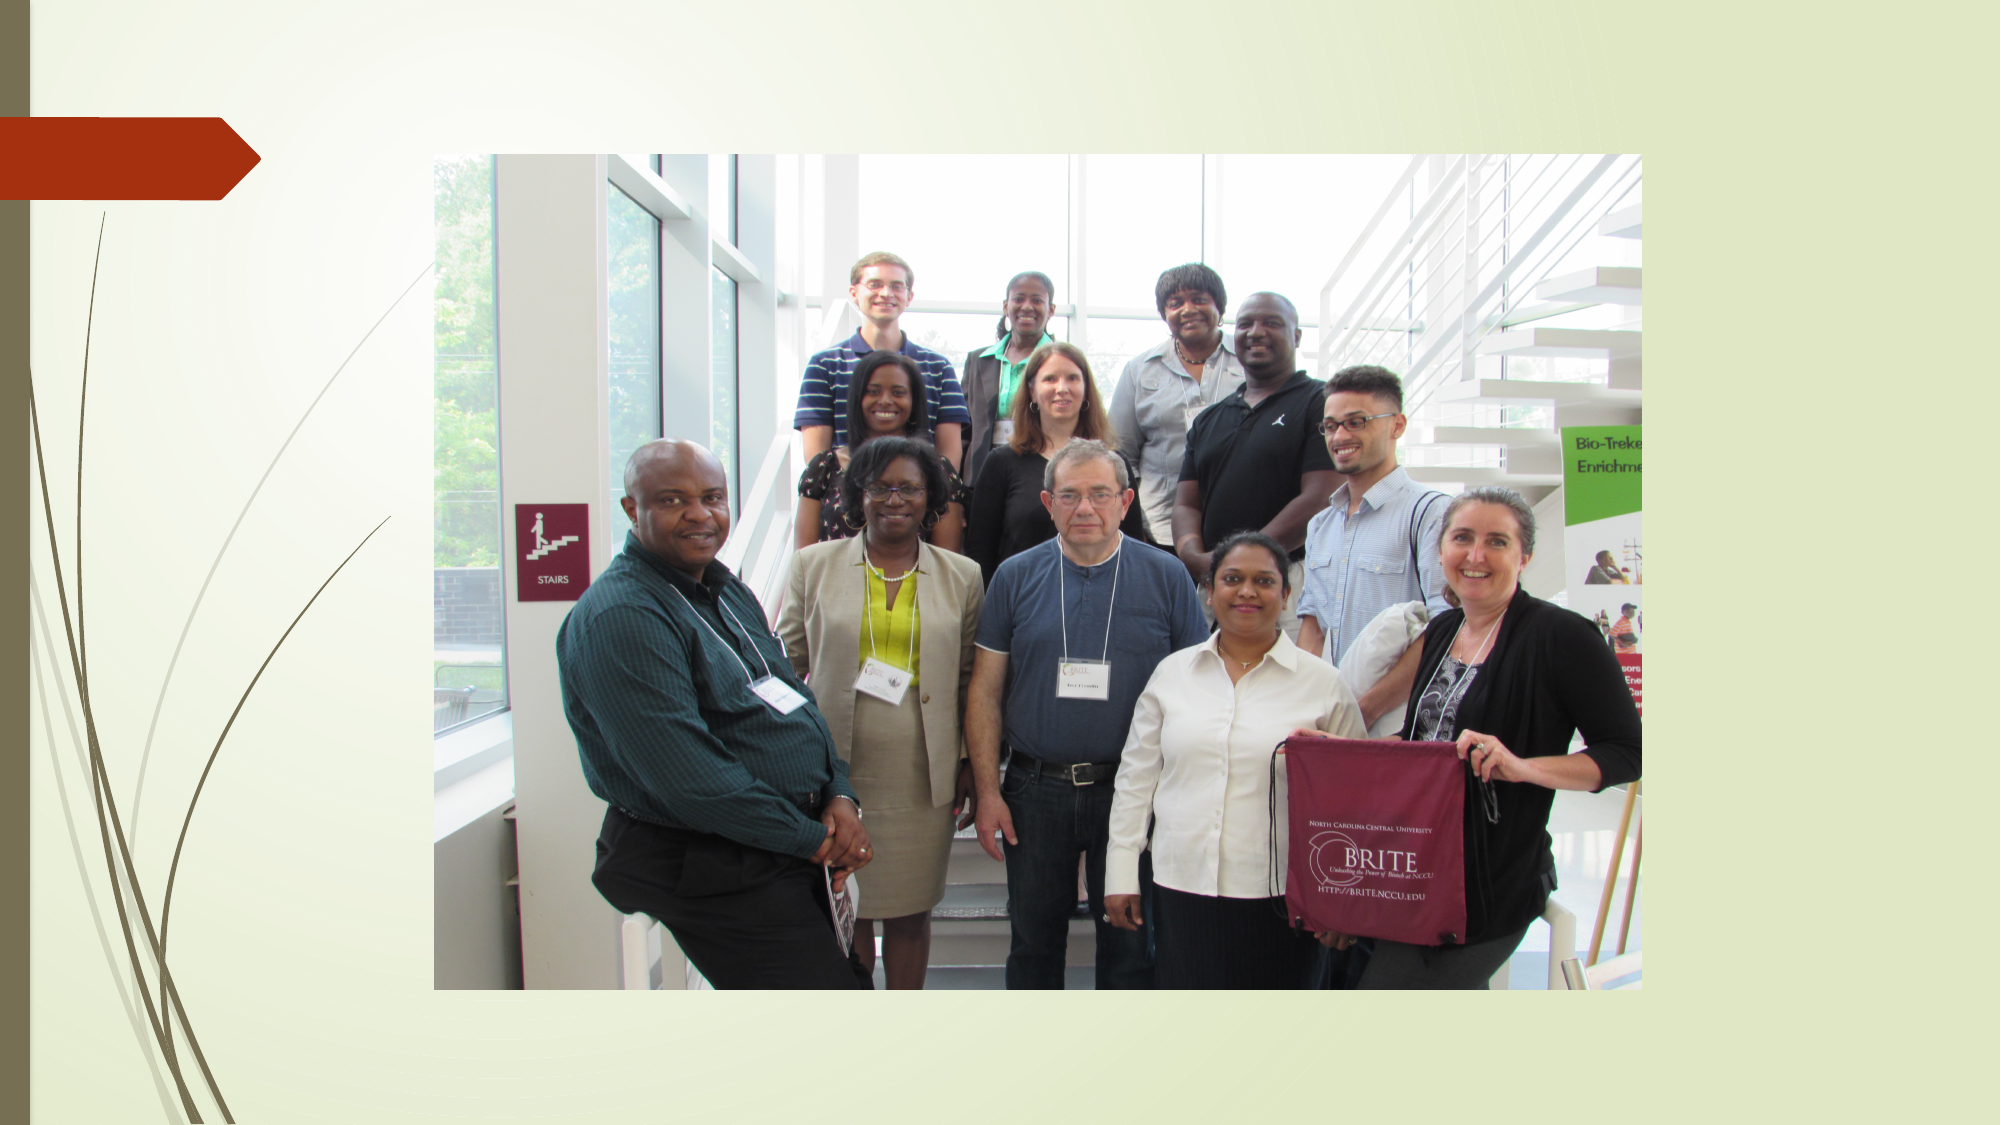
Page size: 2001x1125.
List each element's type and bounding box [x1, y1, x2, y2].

picture [434, 154, 1642, 990]
